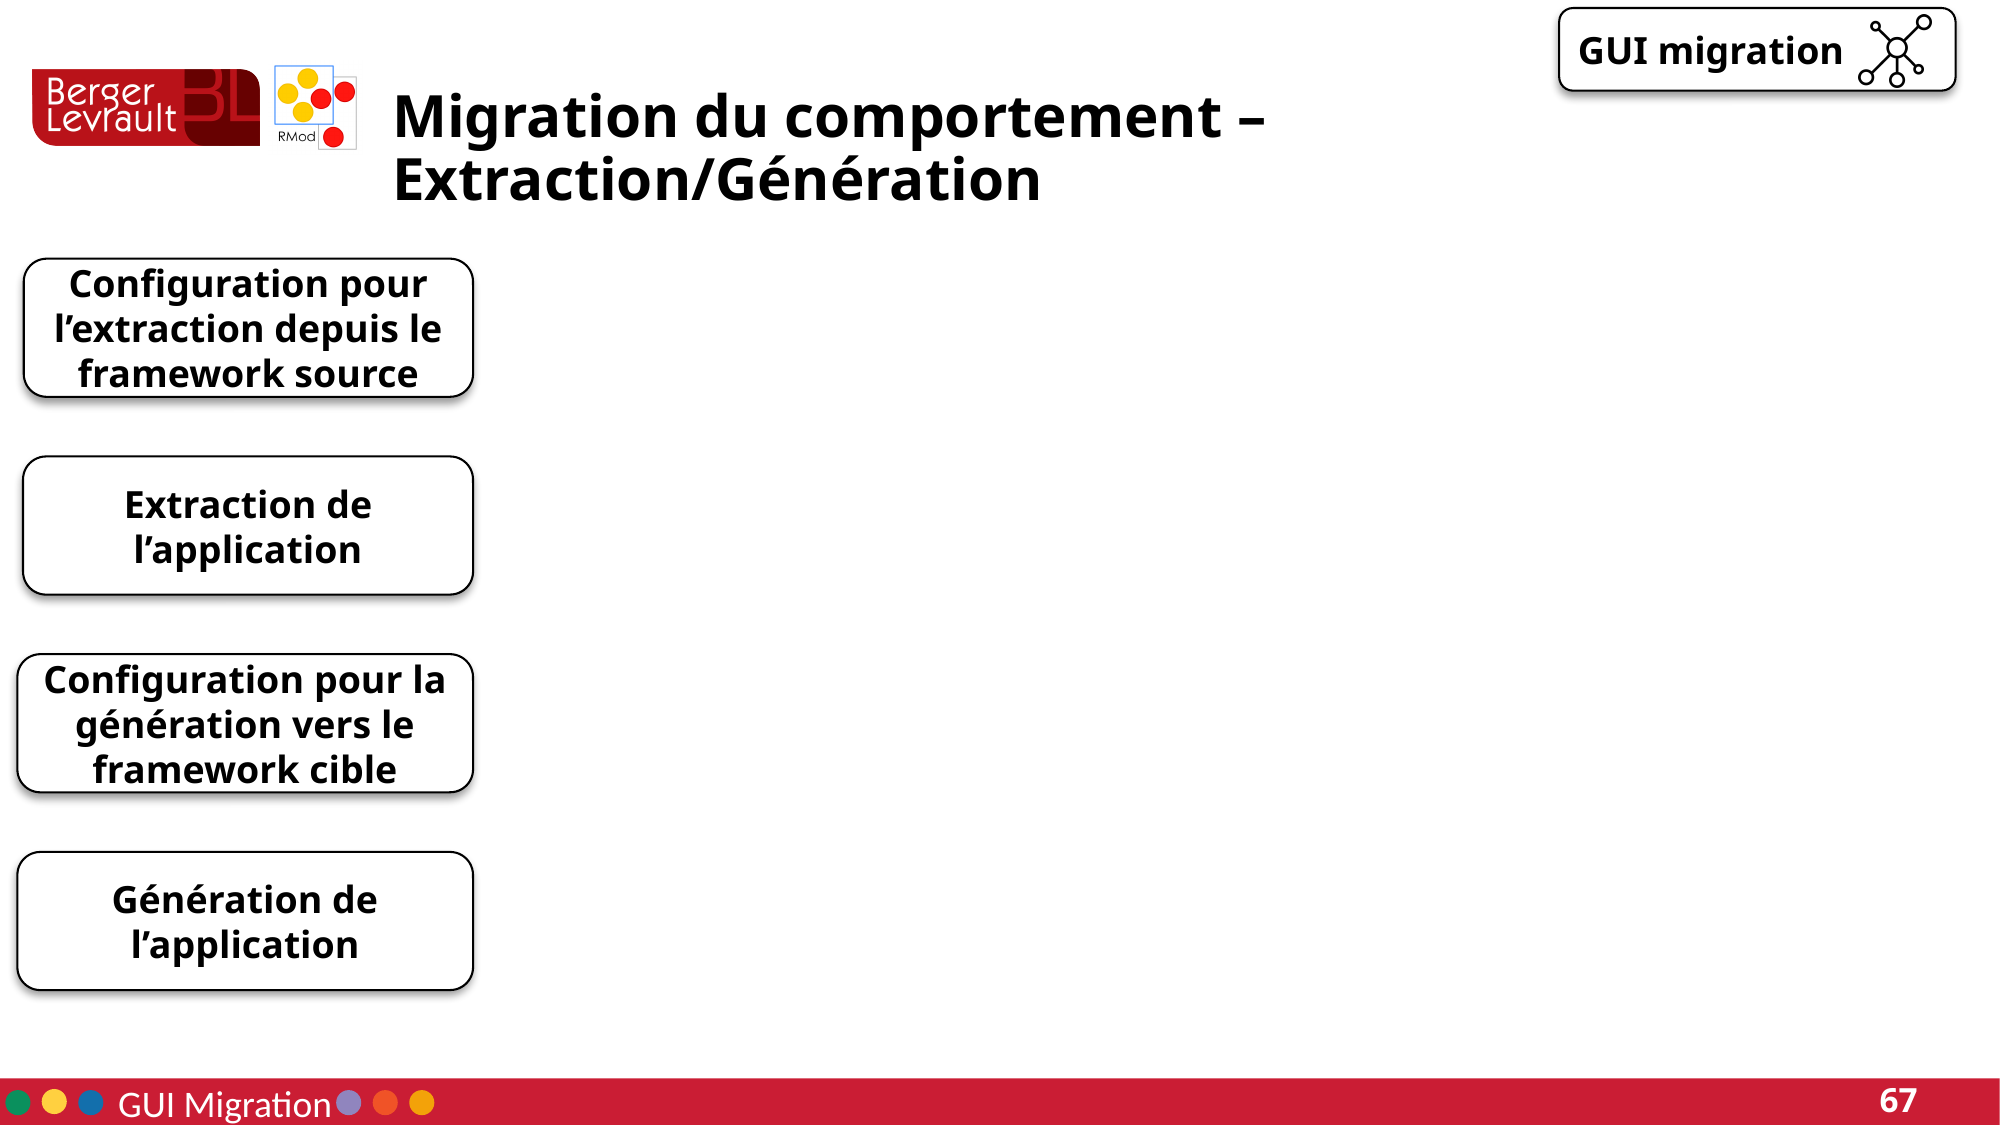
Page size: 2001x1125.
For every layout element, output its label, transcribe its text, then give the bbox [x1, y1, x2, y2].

picture [268, 60, 363, 155]
text_box Génération de l’application [16, 850, 475, 992]
picture [32, 69, 260, 146]
text_box [4, 1089, 32, 1117]
text_box Extraction de l’application [21, 455, 475, 596]
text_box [1559, 7, 1956, 91]
text_box [77, 1089, 103, 1117]
slide_number 67 [1832, 1078, 1965, 1125]
text_box GUI Migration [103, 1072, 398, 1125]
text_box [41, 1088, 67, 1115]
title Migration du comportement – Extraction/Génération [377, 79, 1906, 183]
text_box Configuration pour la génération vers le framework cible [16, 653, 475, 794]
text_box Configuration pour l’extraction depuis le framework source [22, 257, 475, 398]
text_box [408, 1089, 436, 1117]
